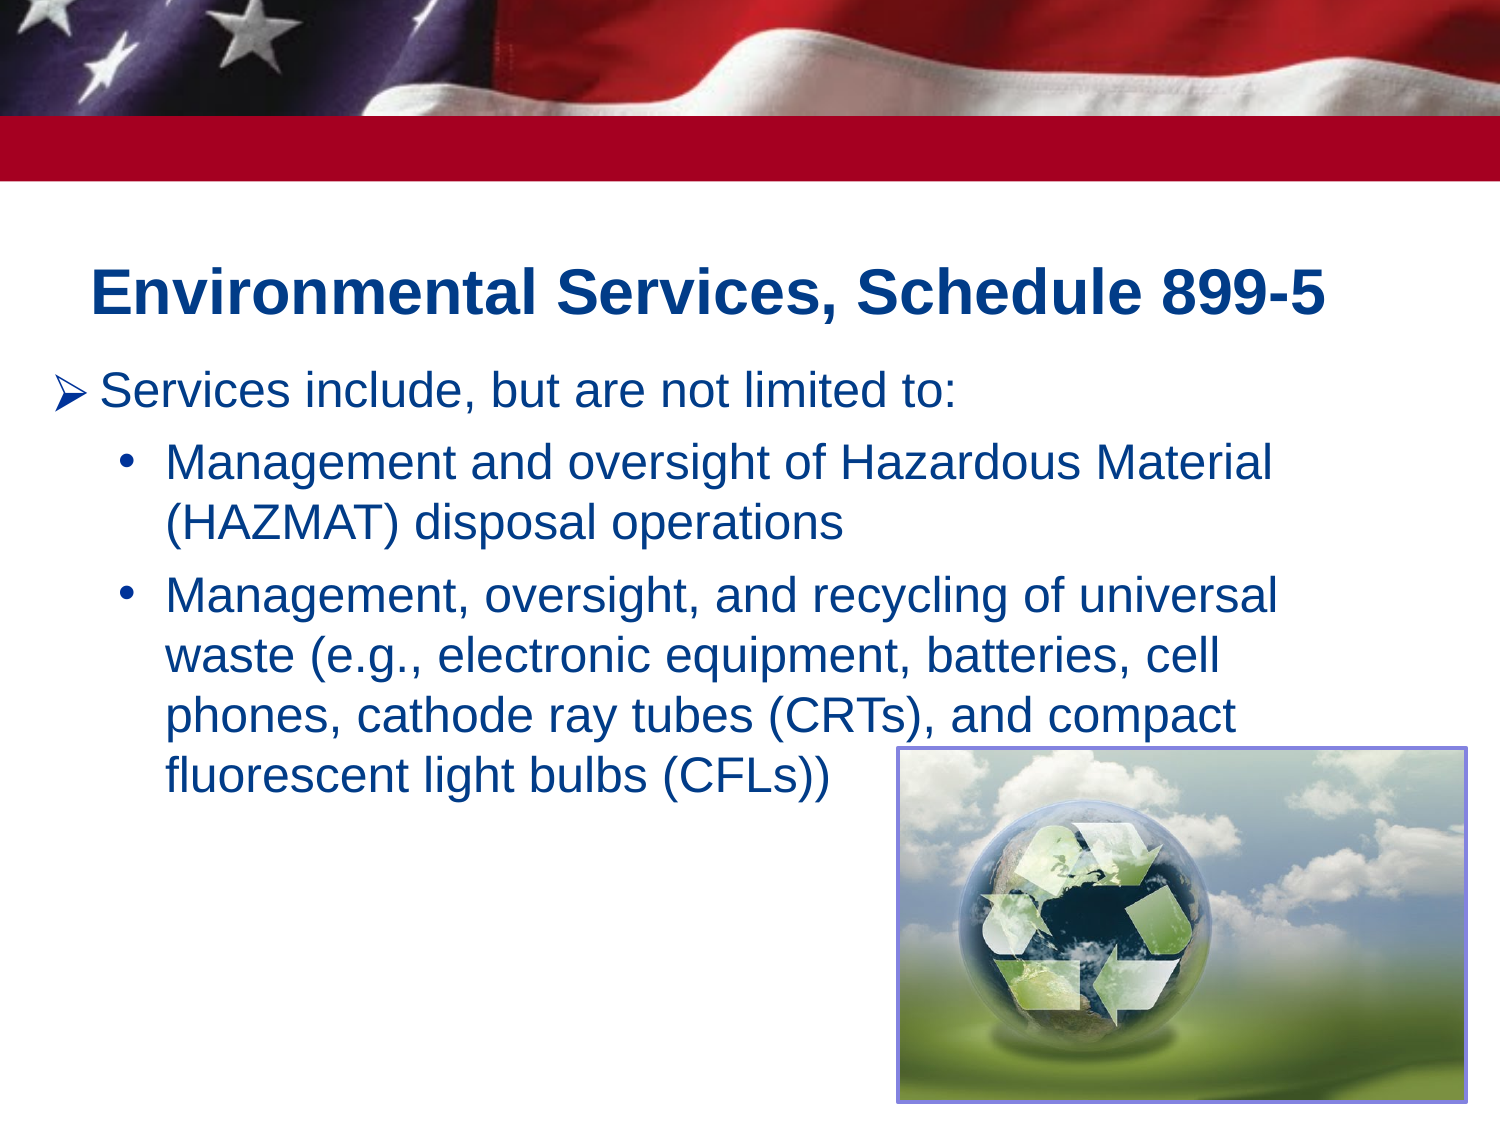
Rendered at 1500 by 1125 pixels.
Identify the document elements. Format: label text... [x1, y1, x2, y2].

picture [0, 0, 1500, 116]
title Environmental Services, Schedule 899-5 [75, 242, 1350, 337]
picture [899, 749, 1465, 1101]
list Services include, but are not limited to: Management and oversight of Hazardous Material (HAZMAT) disposal operations Management, oversight, and recycling of universal waste (e.g., electronic equipment, batteries, cell phones, cathode ray tubes (CRTs), and compact fluorescent light bulbs (CFLs)) [37, 350, 1350, 825]
